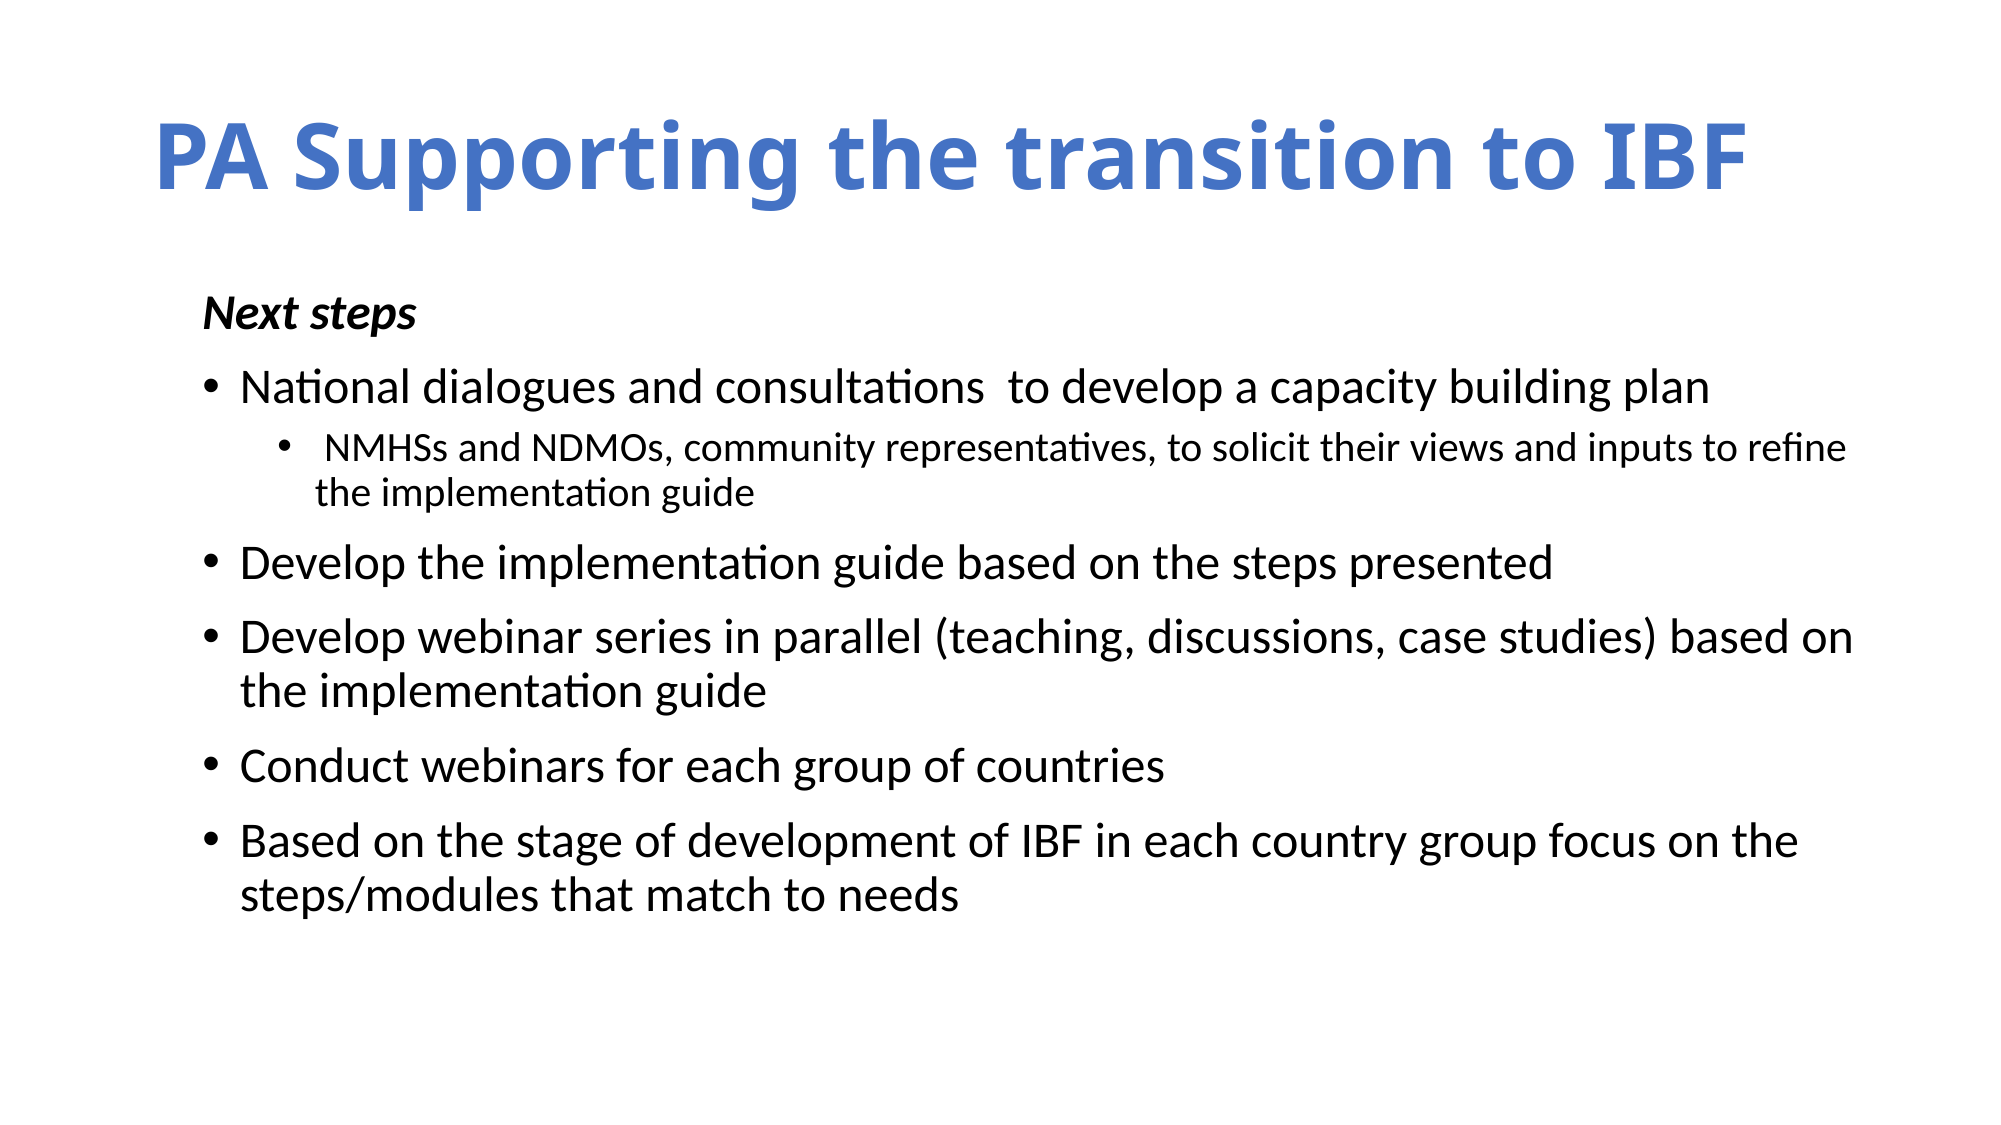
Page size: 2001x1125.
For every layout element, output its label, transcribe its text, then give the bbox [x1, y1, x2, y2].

text_box Next steps National dialogues and consultations to develop a capacity building plan NMHSs and NDMOs, community representatives, to solicit their views and inputs to refine the implementation guide Develop the implementation guide based on the steps presented Develop webinar series in parallel (teaching, discussions, case studies) based on the implementation guide Conduct webinars for each group of countries Based on the stage of development of IBF in each country group focus on the steps/modules that match to needs [187, 278, 1913, 1125]
title PA Supporting the transition to IBF [137, 59, 1863, 261]
